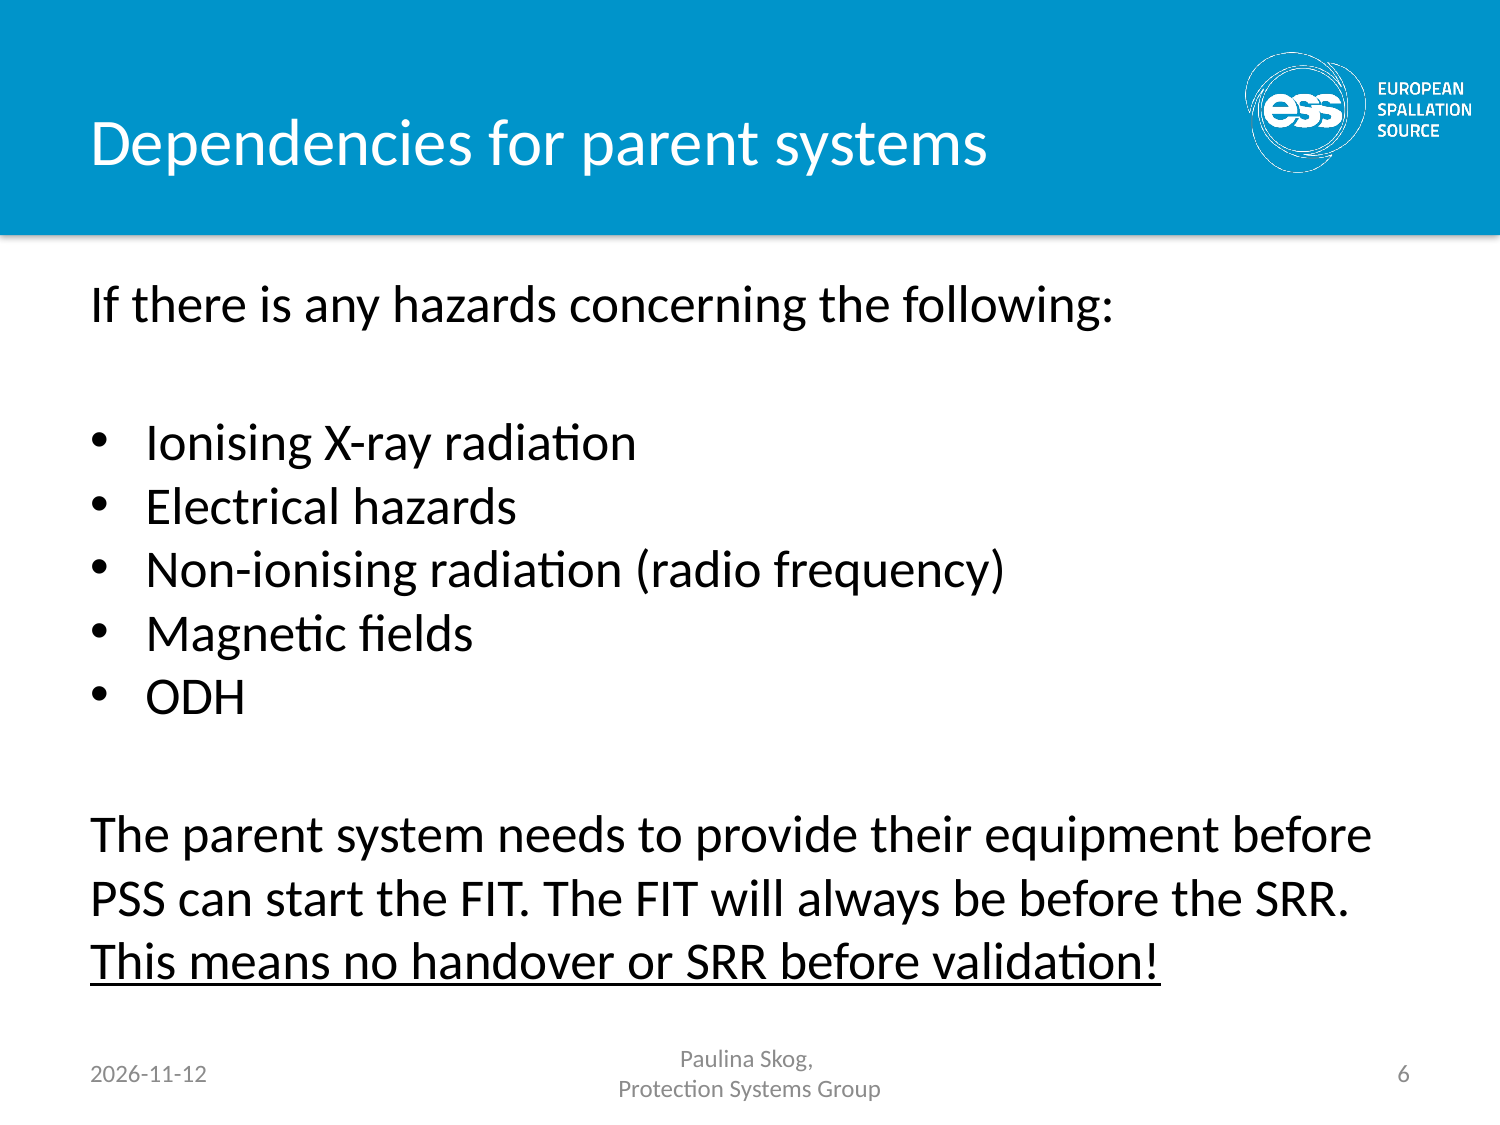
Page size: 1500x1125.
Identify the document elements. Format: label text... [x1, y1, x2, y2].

slide_number 6 [1074, 1042, 1425, 1103]
picture [1379, 83, 1385, 94]
picture [1418, 104, 1423, 115]
picture [1443, 86, 1450, 93]
picture [1454, 83, 1458, 94]
picture [1398, 109, 1406, 115]
picture [1389, 104, 1393, 115]
picture [1422, 125, 1428, 134]
list If there is any hazards concerning the following: Ionising X-ray radiation Electrical hazards Non-ionising radiation (radio frequency) Magnetic fields ODH The parent system needs to provide their equipment before PSS can start the FIT. The FIT will always be before the SRR. This means no handover or SRR before validation! [75, 262, 1425, 1005]
picture [1264, 94, 1342, 127]
footer Paulina Skog, Protection Systems Group [512, 1042, 988, 1103]
picture [1432, 125, 1438, 136]
picture [1436, 104, 1444, 115]
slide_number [75, 1042, 425, 1103]
title Dependencies for parent systems [75, 45, 1247, 233]
picture [1400, 83, 1407, 94]
picture [1409, 104, 1415, 115]
picture [1423, 83, 1430, 94]
